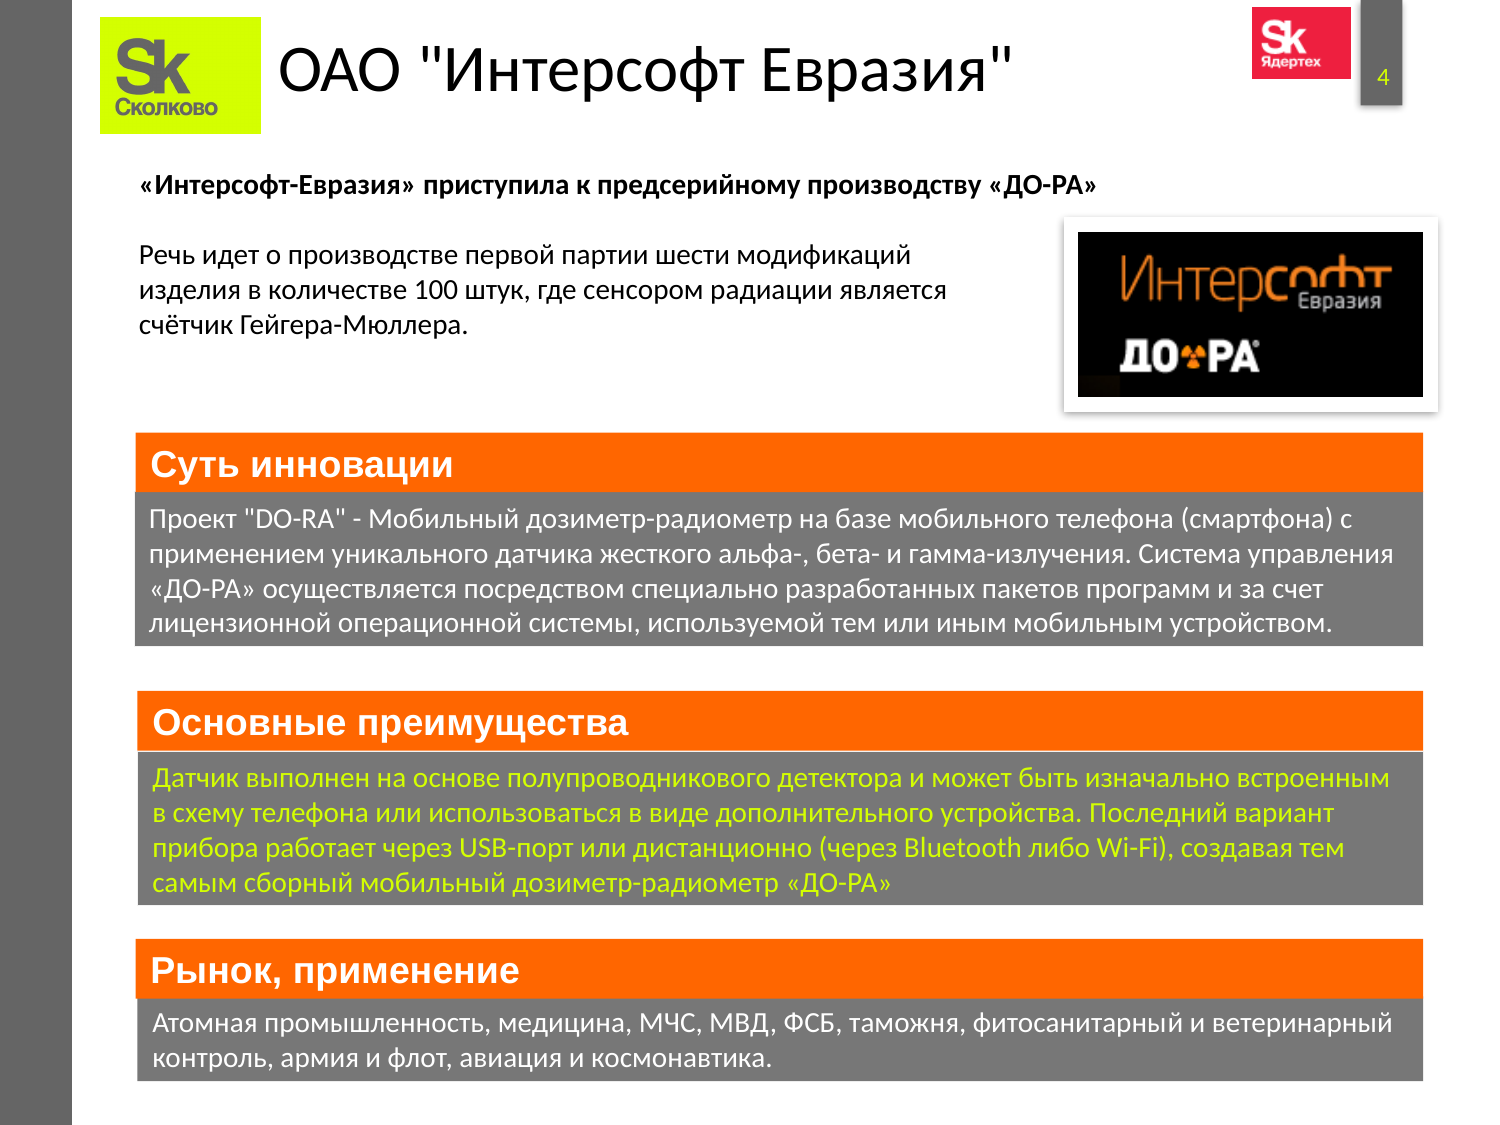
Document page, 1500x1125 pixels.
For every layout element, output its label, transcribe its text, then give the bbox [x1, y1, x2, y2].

text_box Рынок, применение [135, 938, 1424, 999]
text_box Атомная промышленность, медицина, МЧС, МВД, ФСБ, таможня, фитосанитарный и ветеринарный контроль, армия и флот, авиация и космонавтика. [137, 999, 1424, 1082]
picture [0, 0, 72, 1125]
picture [1252, 6, 1351, 79]
text_box Основные преимущества [137, 690, 1424, 751]
picture [100, 17, 261, 134]
title ОАО "Интерсофт Евразия" [263, 17, 1329, 134]
text_box Суть инновации [135, 432, 1424, 493]
text_box Проект "DO-RA" - Мобильный дозиметр-радиометр на базе мобильного телефона (смартфона) с применением уникального датчика жесткого альфа-, бета- и гамма-излучения. Система управления «ДО-РА» осуществляется посредством специально разработанных пакетов программ и за счет лицензионной операционной системы, используемой тем или иным мобильным устройством. [134, 491, 1424, 647]
text_box [116, 406, 935, 584]
text_box «Интерсофт-Евразия» приступила к предсерийному производству «ДО-РА» Речь идет о производстве первой партии шести модификаций изделия в количестве 100 штук, где сенсором радиации является счётчик Гейгера-Мюллера. [123, 158, 1128, 348]
text_box Датчик выполнен на основе полупроводникового детектора и может быть изначально встроенным в схему телефона или использоваться в виде дополнительного устройства. Последний вариант прибора работает через USB-порт или дистанционно (через Bluetooth либо Wi-Fi), создавая тем самым сборный мобильный дозиметр-радиометр «ДО-РА» [137, 751, 1424, 906]
picture [1078, 231, 1424, 398]
